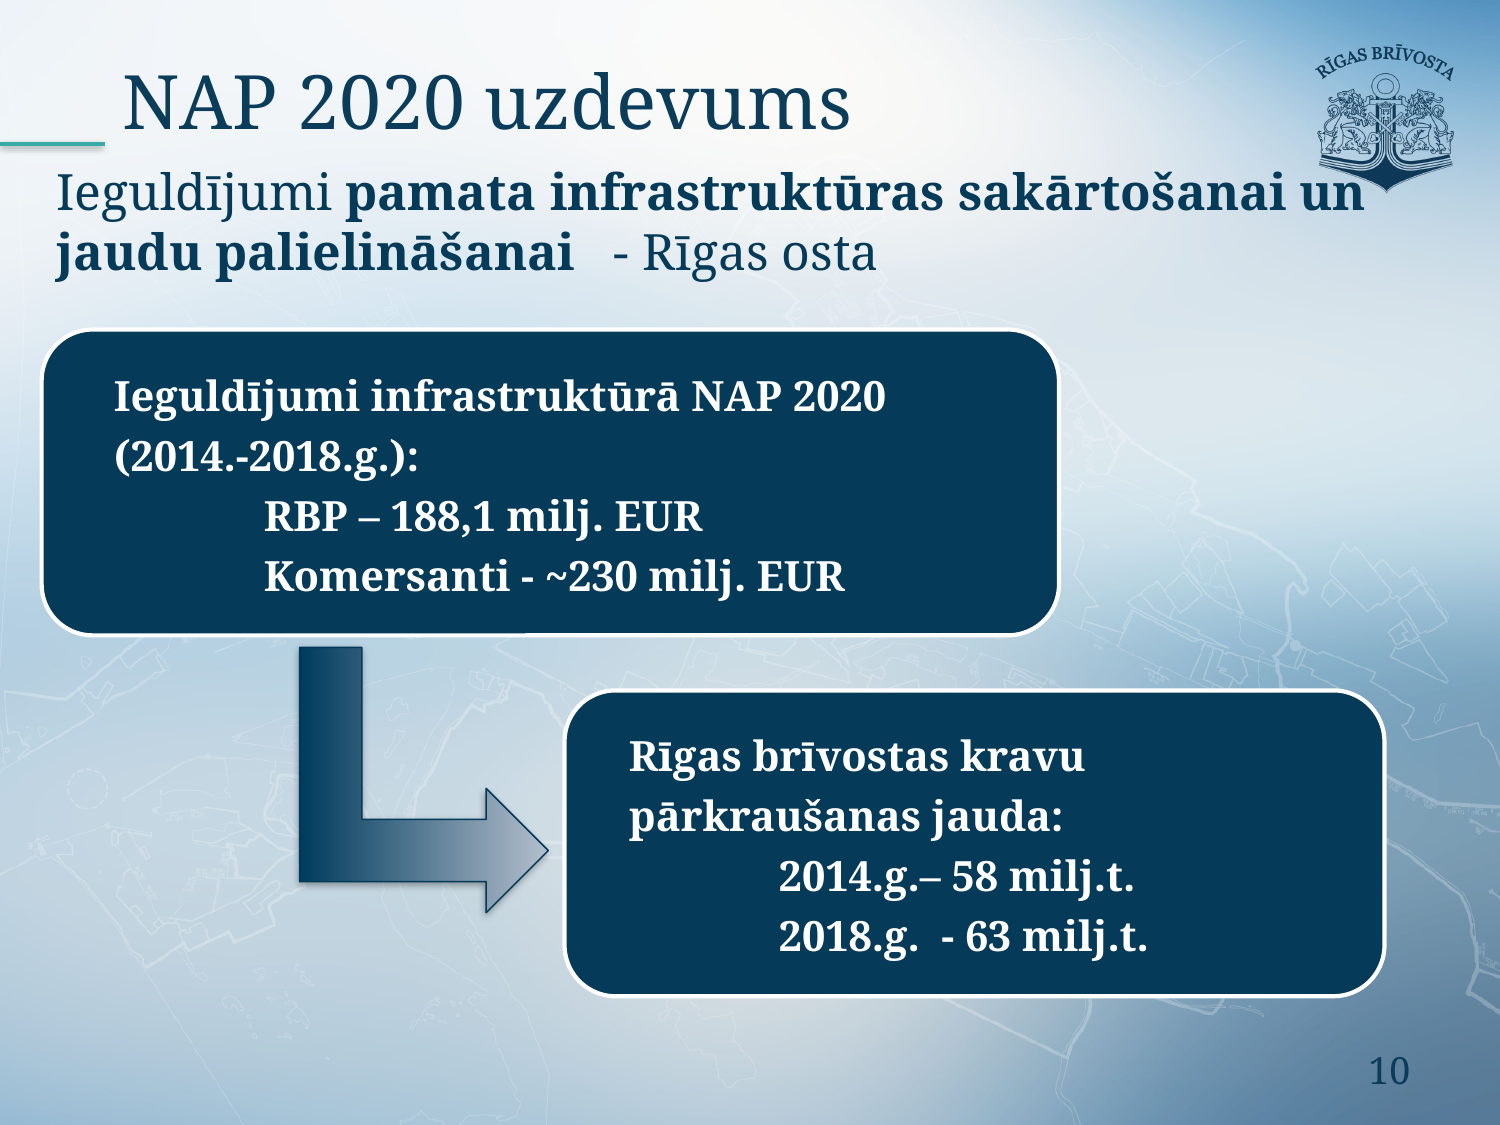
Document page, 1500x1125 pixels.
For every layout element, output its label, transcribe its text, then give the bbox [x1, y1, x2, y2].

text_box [564, 690, 1385, 997]
text_box Ieguldījumi pamata infrastruktūras sakārtošanai un jaudu palielināšanai - Rīgas osta [41, 152, 1425, 288]
title NAP 2020 uzdevums [107, 6, 1412, 152]
text_box [298, 646, 549, 914]
picture [0, 0, 1500, 1125]
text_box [41, 329, 1060, 636]
text_box 10 [1074, 1042, 1425, 1103]
